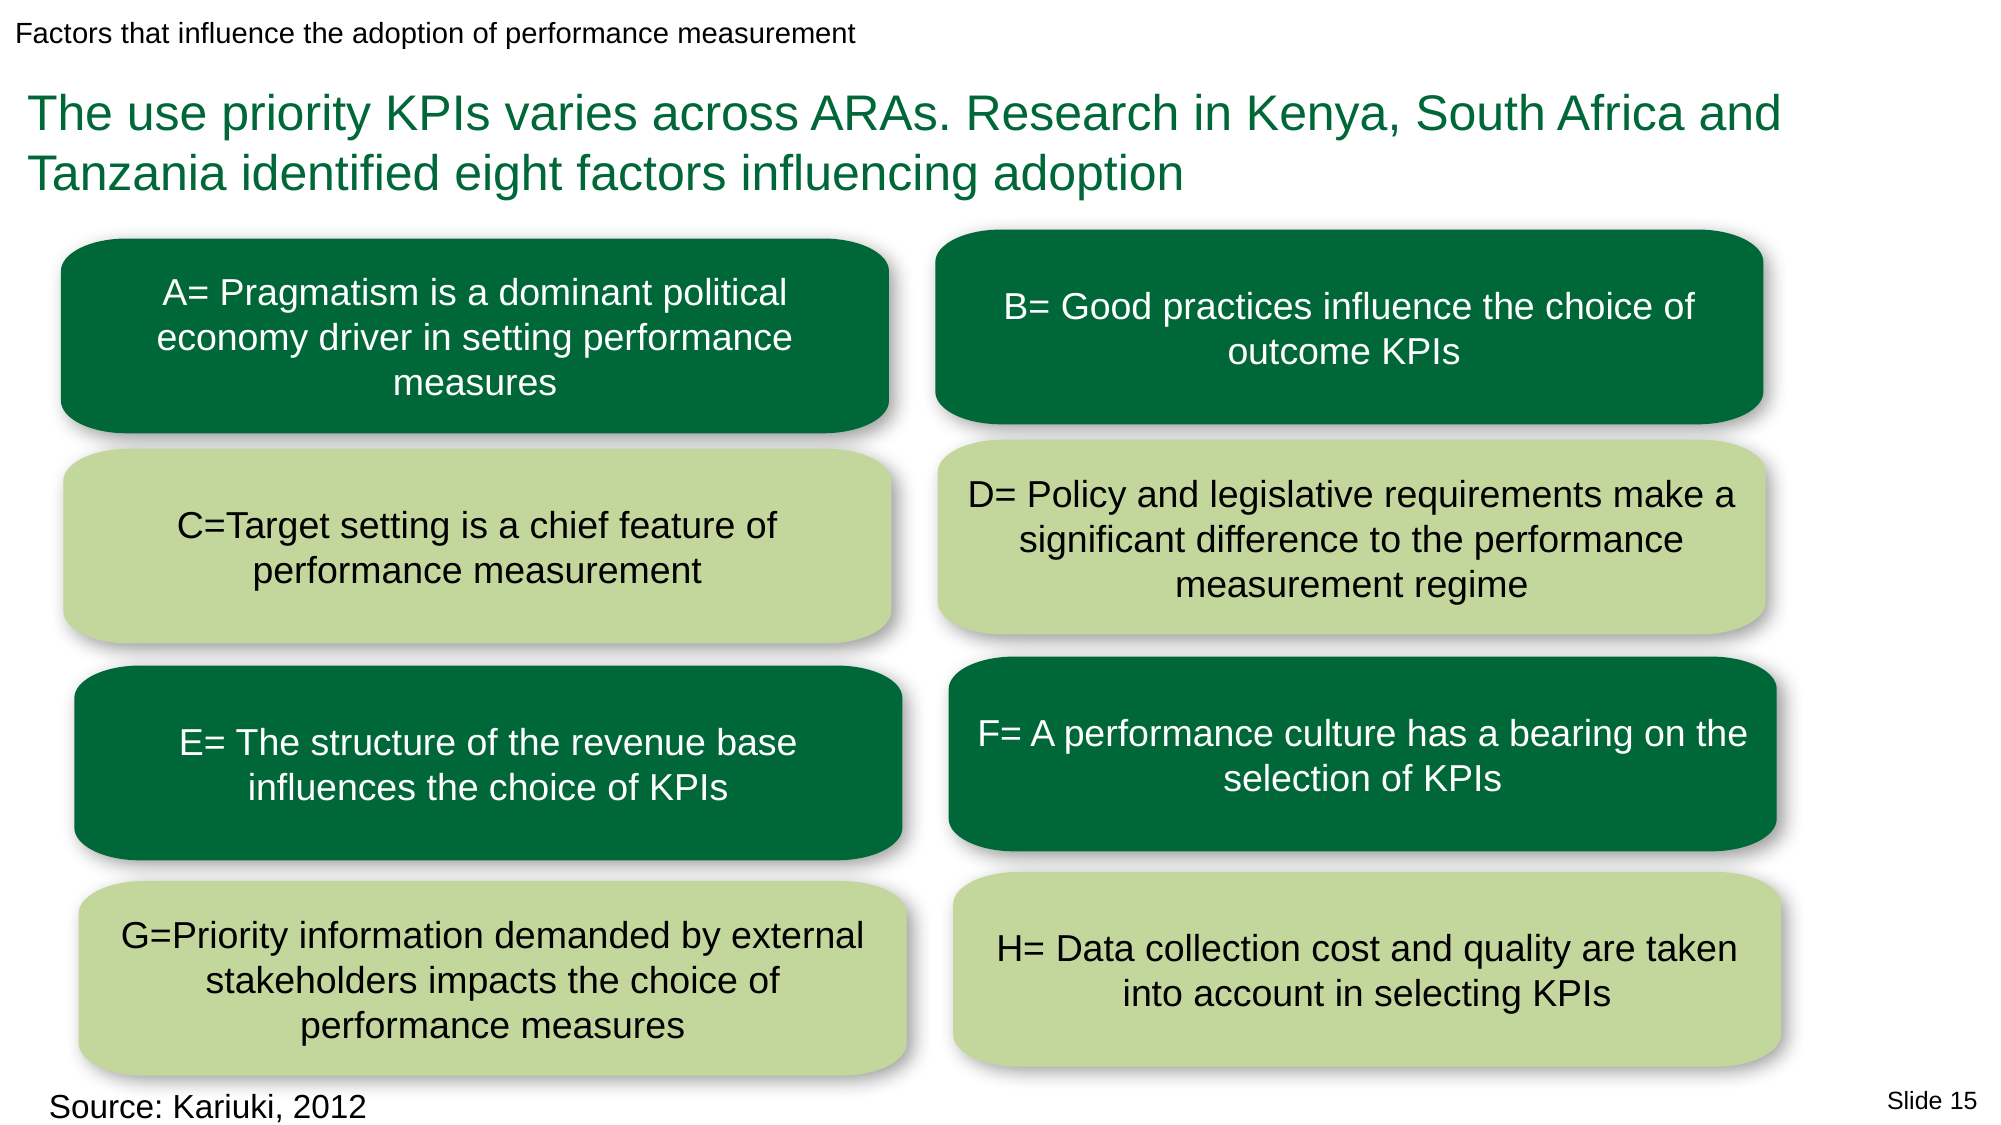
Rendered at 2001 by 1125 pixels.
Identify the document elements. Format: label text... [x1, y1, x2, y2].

text_box B= Good practices influence the choice of outcome KPIs [933, 227, 1765, 426]
text_box E= The structure of the revenue base influences the choice of KPIs [72, 663, 904, 862]
text_box F= A performance culture has a bearing on the selection of KPIs [947, 655, 1779, 853]
text_box Source: Kariuki, 2012 [34, 1078, 383, 1125]
slide_number Slide 15 [1831, 1077, 1993, 1122]
text_box H= Data collection cost and quality are taken into account in selecting KPIs [951, 870, 1783, 1069]
text_box D= Policy and legislative requirements make a significant difference to the performance measurement regime [936, 438, 1768, 636]
text_box A= Pragmatism is a dominant political economy driver in setting performance measures [59, 236, 891, 435]
text_box C=Target setting is a chief feature of performance measurement [61, 447, 893, 646]
text_box Factors that influence the adoption of performance measurement [0, 7, 872, 57]
text_box The use priority KPIs varies across ARAs. Research in Kenya, South Africa and Tanzania identified eight factors influencing adoption [12, 73, 1954, 209]
text_box G=Priority information demanded by external stakeholders impacts the choice of performance measures [77, 879, 909, 1078]
